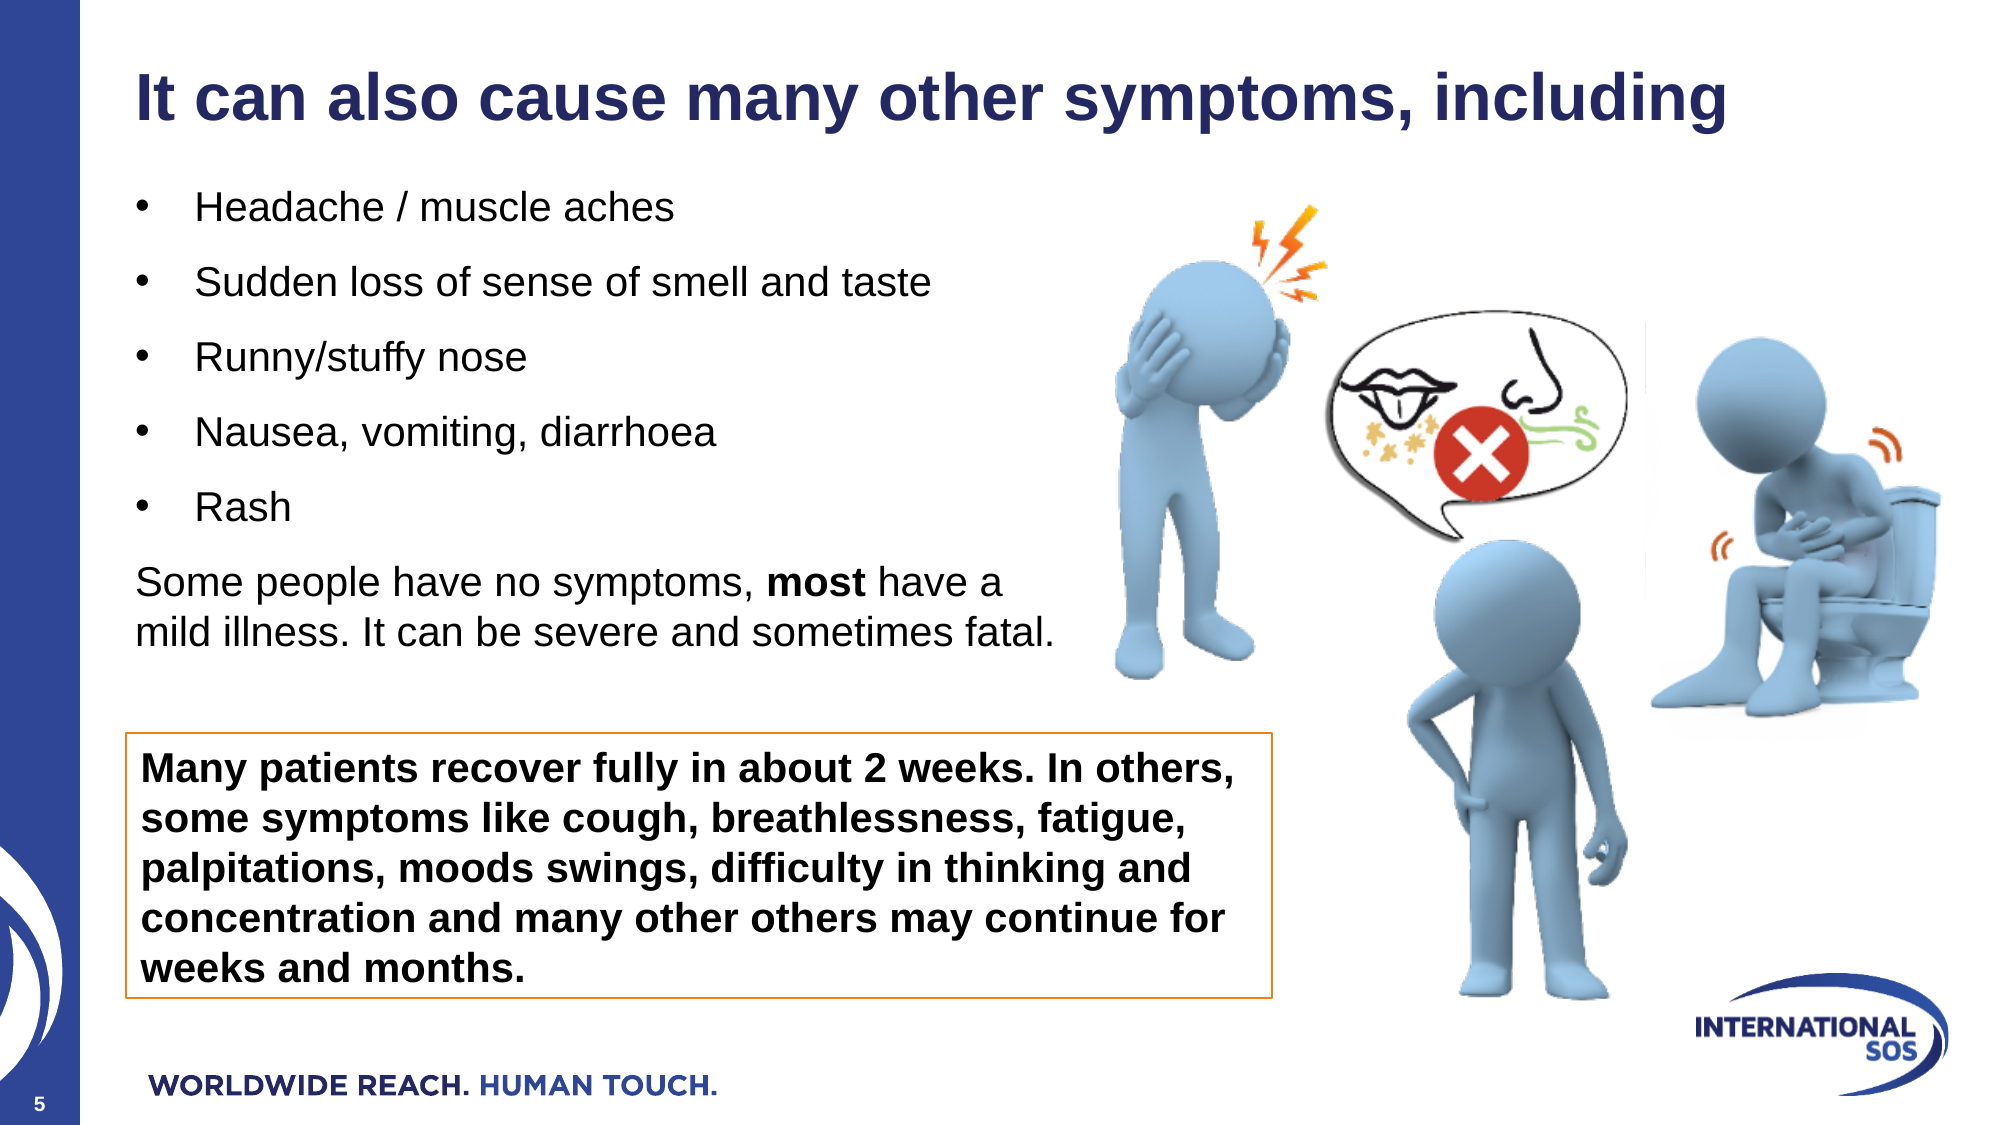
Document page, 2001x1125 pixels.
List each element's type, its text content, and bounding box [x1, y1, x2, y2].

list Headache / muscle aches Sudden loss of sense of smell and taste Runny/stuffy nose Nausea, vomiting, diarrhoea Rash Some people have no symptoms, most have a mild illness. It can be severe and sometimes fatal. [120, 172, 1082, 678]
picture [1696, 973, 1949, 1096]
text_box It can also cause many other symptoms, including [120, 35, 1886, 149]
picture [989, 196, 1952, 1013]
text_box Many patients recover fully in about 2 weeks. In others, some symptoms like cough, breathlessness, fatigue, palpitations, moods swings, difficulty in thinking and concentration and many other others may continue for weeks and months. [125, 733, 1272, 998]
